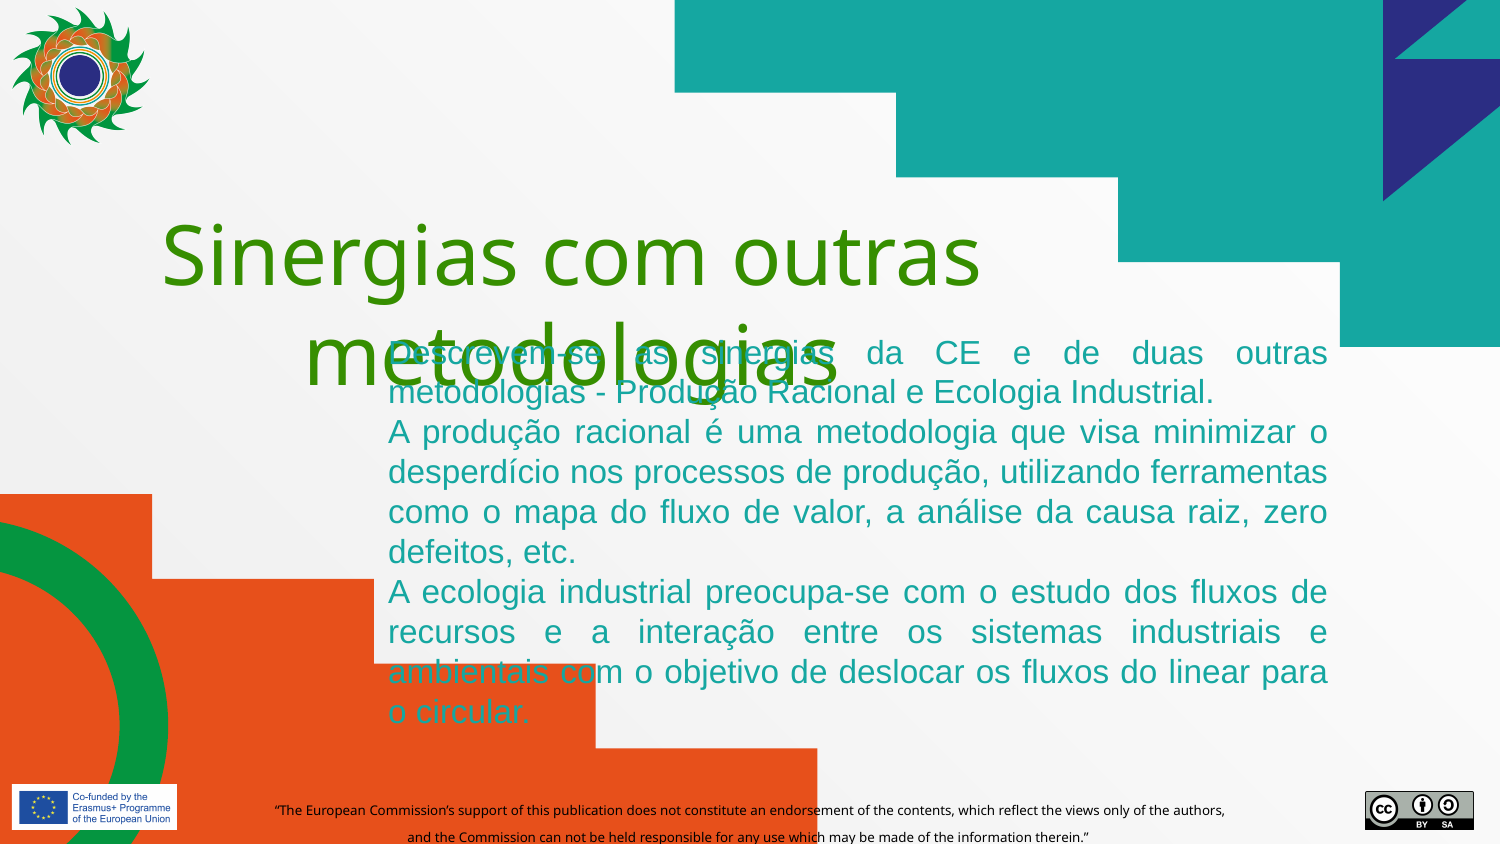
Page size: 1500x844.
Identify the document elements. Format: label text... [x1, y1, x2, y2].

picture [11, 784, 177, 830]
picture [1365, 791, 1474, 830]
subtitle Descrevem-se as sinergias da CE e de duas outras metodologias - Produção Racional e Ecologia Industrial. A produção racional é uma metodologia que visa minimizar o desperdício nos processos de produção, utilizando ferramentas como o mapa do fluxo de valor, a análise da causa raiz, zero defeitos, etc. A ecologia industrial preocupa-se com o estudo dos fluxos de recursos e a interação entre os sistemas industriais e ambientais com o objetivo de deslocar os fluxos do linear para o circular. [373, 315, 1345, 657]
title Sinergias com outras metodologias [0, 187, 1206, 294]
picture [11, 6, 151, 147]
